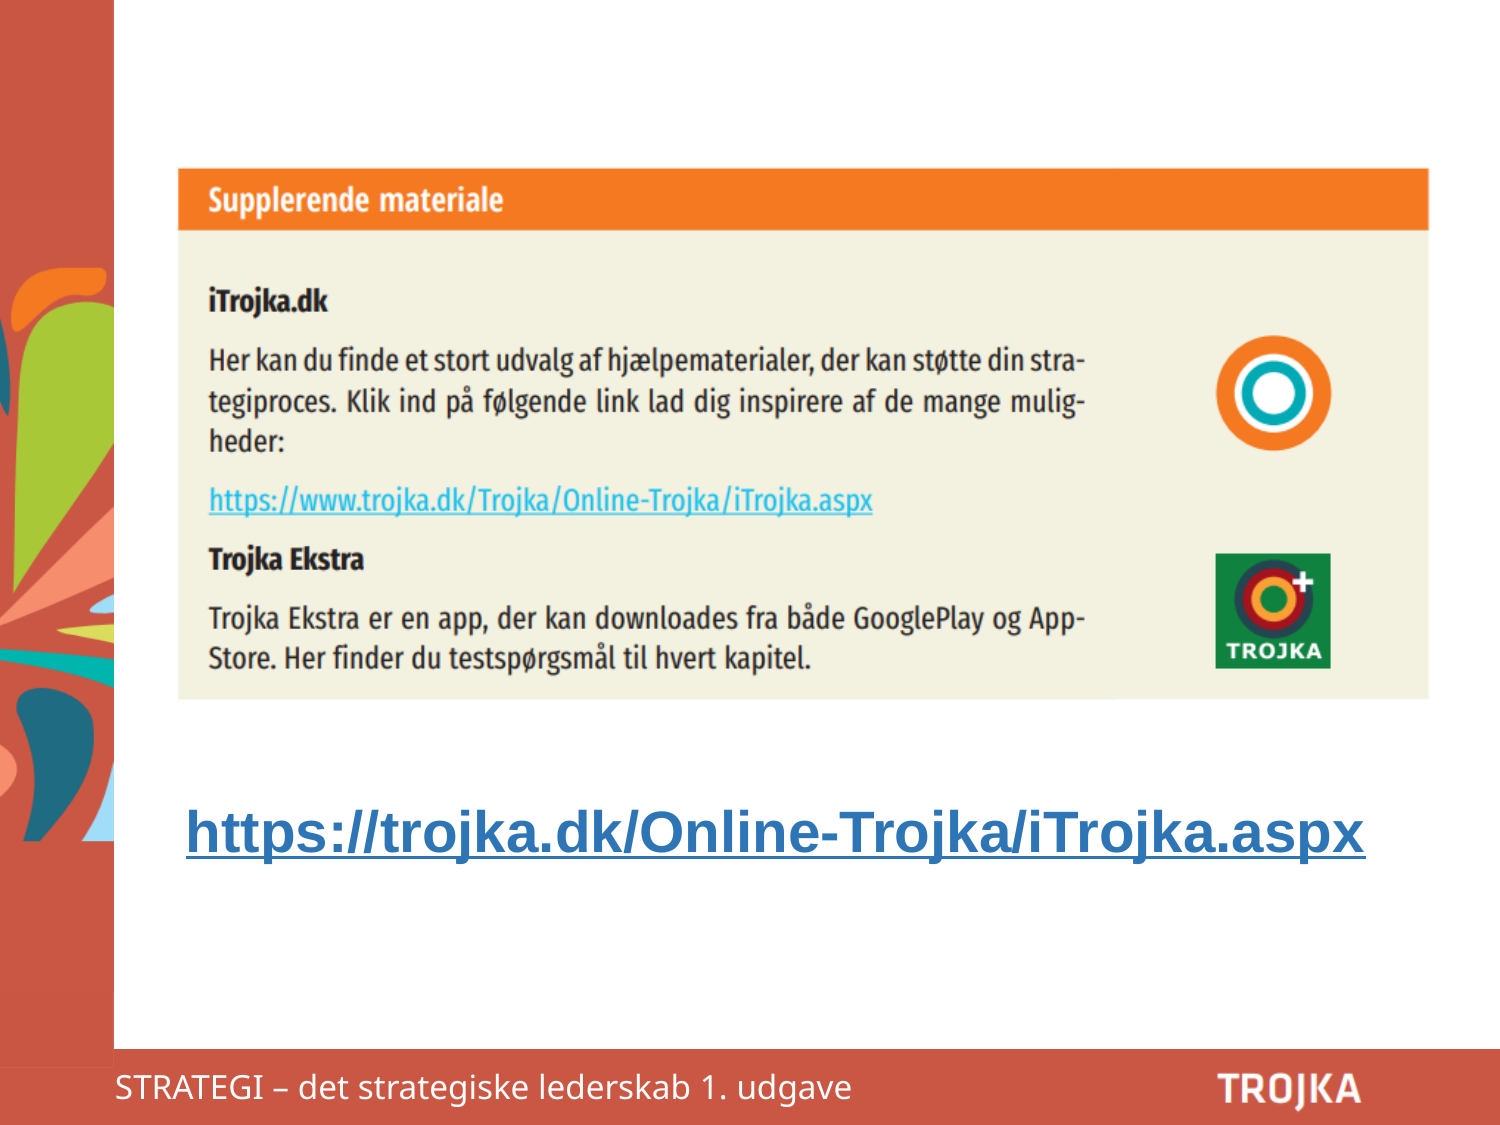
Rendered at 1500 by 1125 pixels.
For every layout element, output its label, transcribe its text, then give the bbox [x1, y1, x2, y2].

picture [171, 160, 1434, 717]
picture [0, 1, 1500, 1125]
text_box https://trojka.dk/Online-Trojka/iTrojka.aspx [171, 786, 1412, 942]
